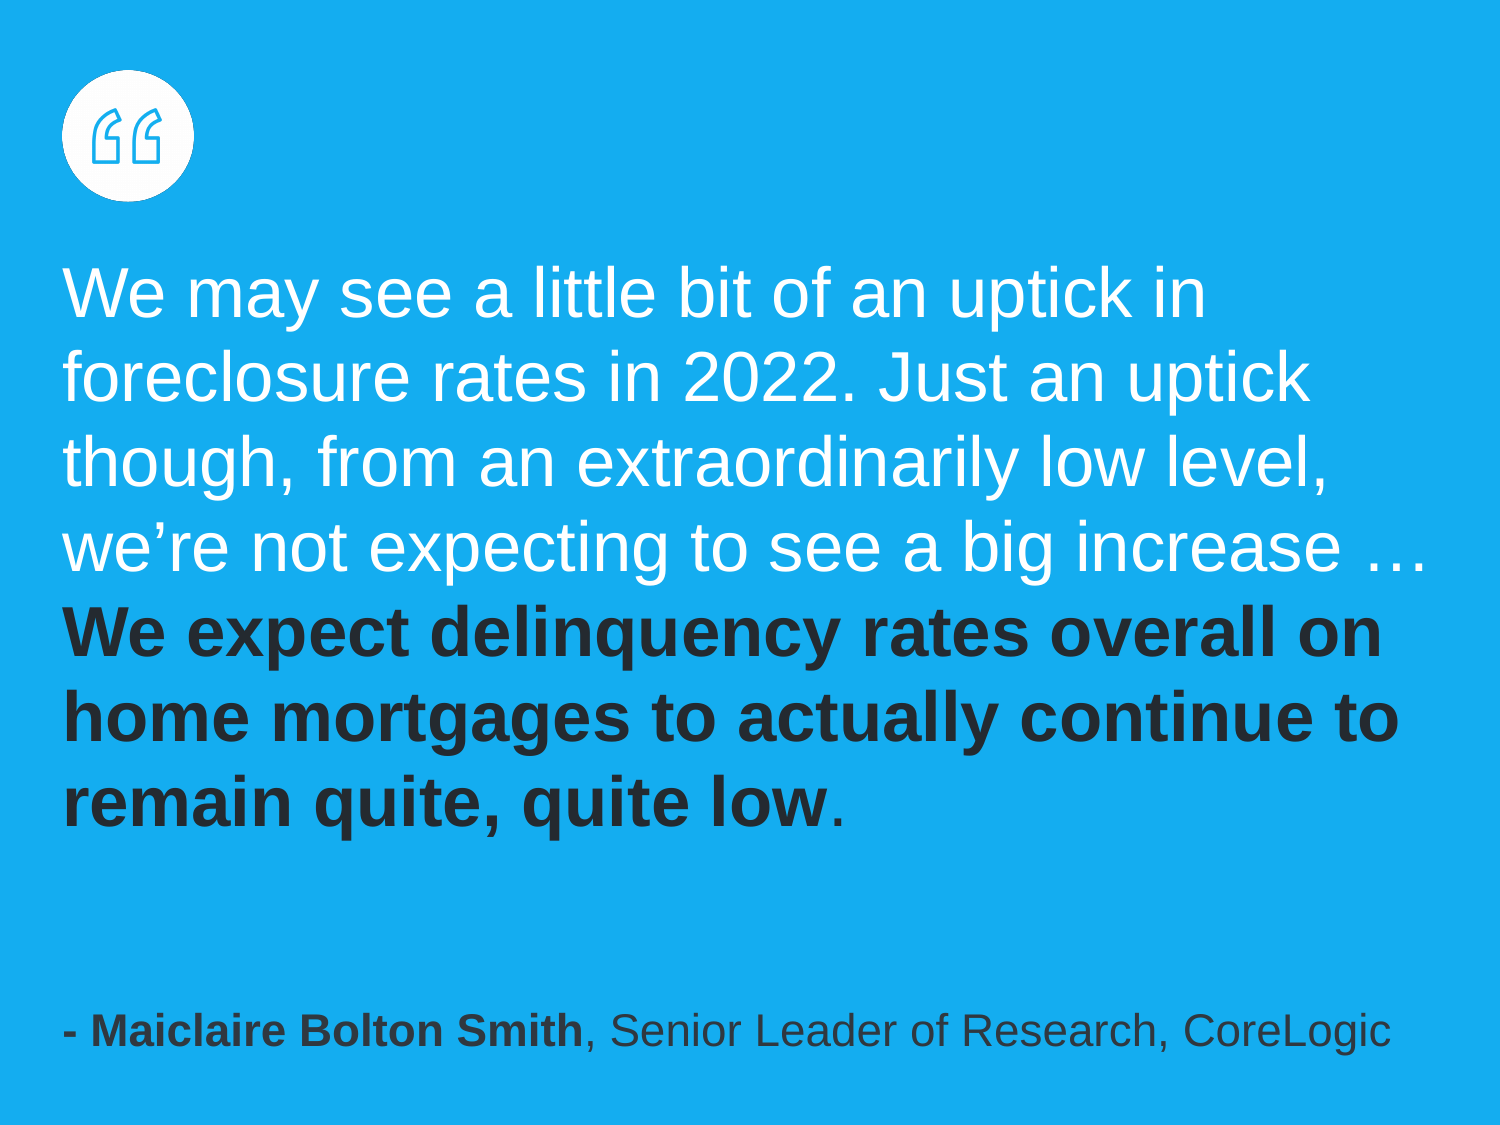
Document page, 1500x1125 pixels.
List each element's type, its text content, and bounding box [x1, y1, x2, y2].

list We may see a little bit of an uptick in foreclosure rates in 2022. Just an uptick though, from an extraordinarily low level, we’re not expecting to see a big increase … We expect delinquency rates overall on home mortgages to actually continue to remain quite, quite low. [62, 246, 1438, 951]
list - Maiclaire Bolton Smith, Senior Leader of Research, CoreLogic [62, 999, 1438, 1063]
picture [62, 70, 194, 202]
